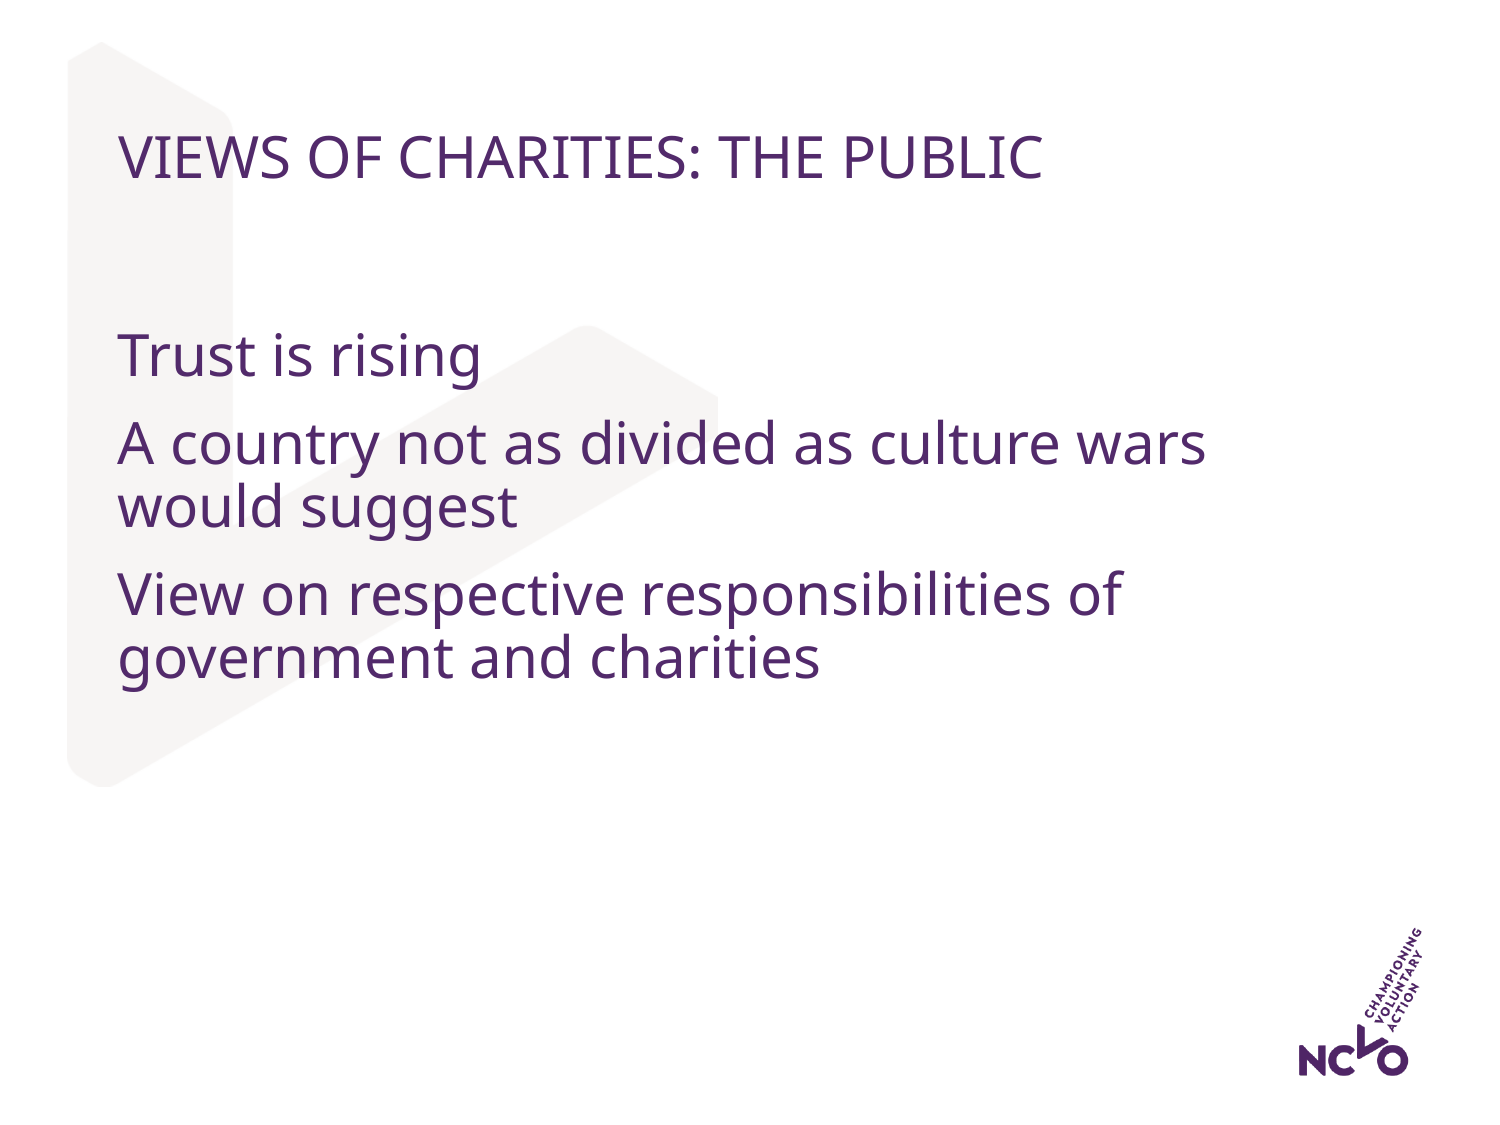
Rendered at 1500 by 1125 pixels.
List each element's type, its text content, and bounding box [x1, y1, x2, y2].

picture [67, 42, 718, 787]
title views of charities: The public [118, 116, 1311, 297]
picture [1299, 927, 1422, 1076]
list Trust is rising A country not as divided as culture wars would suggest View on respective responsibilities of government and charities [117, 326, 1311, 1024]
